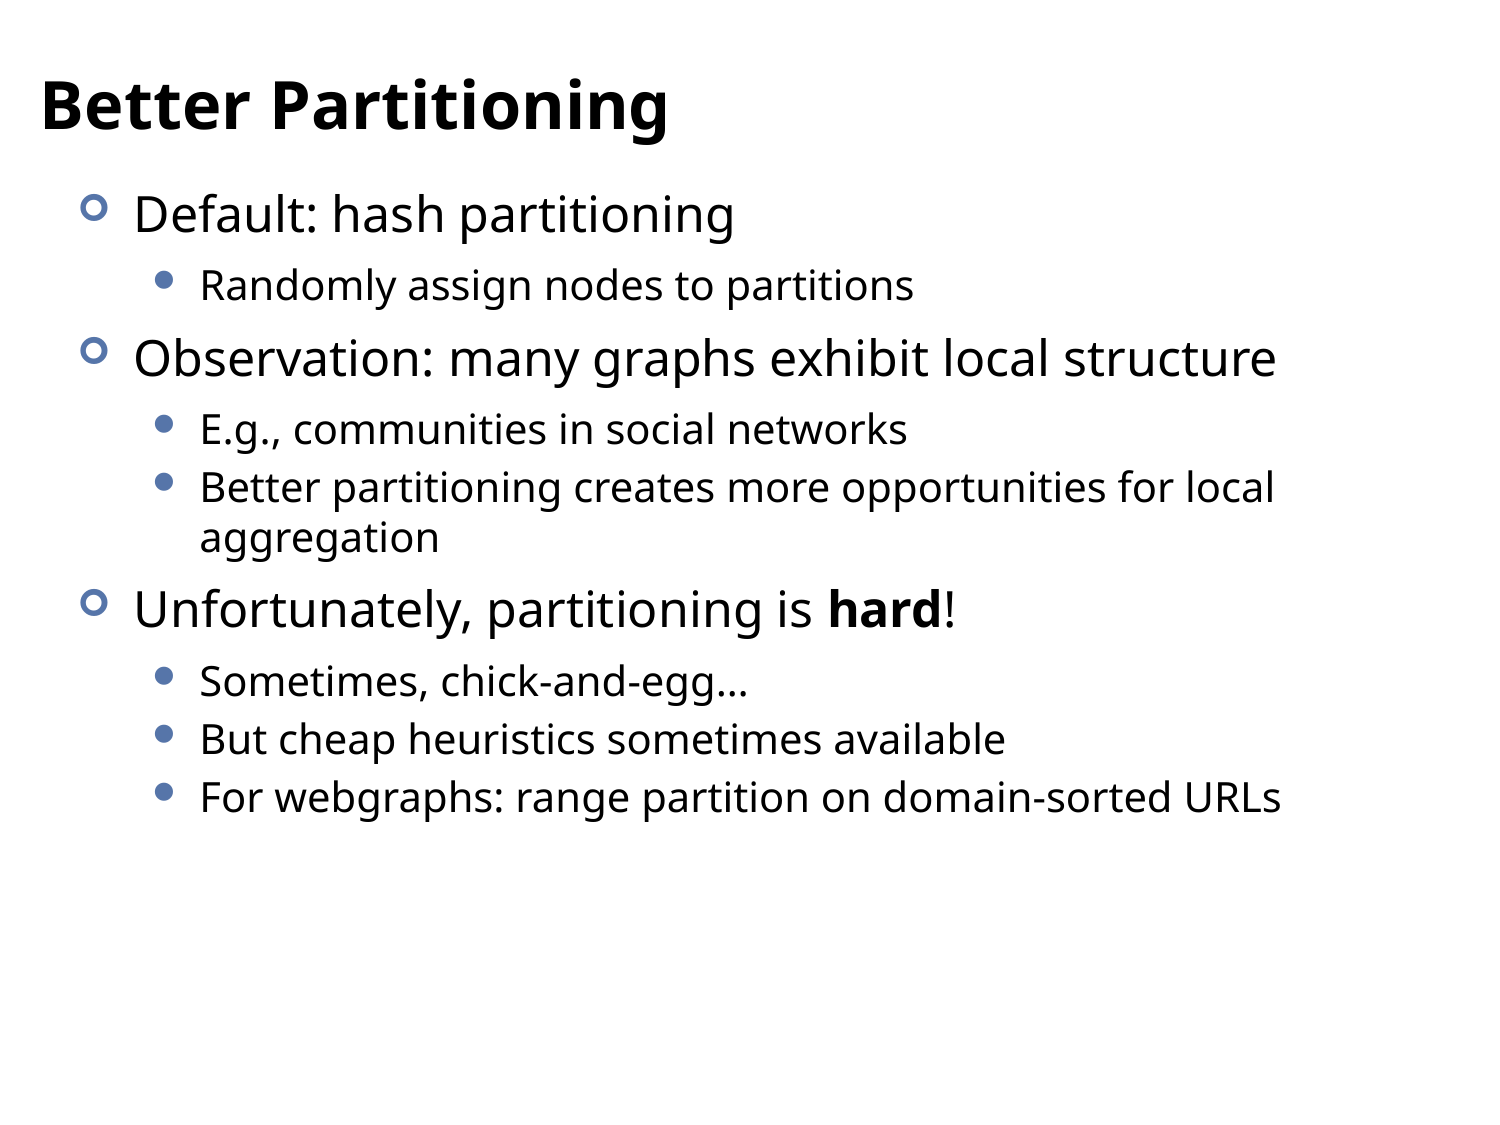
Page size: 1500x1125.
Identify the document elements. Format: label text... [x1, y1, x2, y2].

list Default: hash partitioning Randomly assign nodes to partitions Observation: many graphs exhibit local structure E.g., communities in social networks Better partitioning creates more opportunities for local aggregation Unfortunately, partitioning is hard! Sometimes, chick-and-egg… But cheap heuristics sometimes available For webgraphs: range partition on domain-sorted URLs [62, 174, 1451, 1013]
title Better Partitioning [24, 18, 1451, 188]
